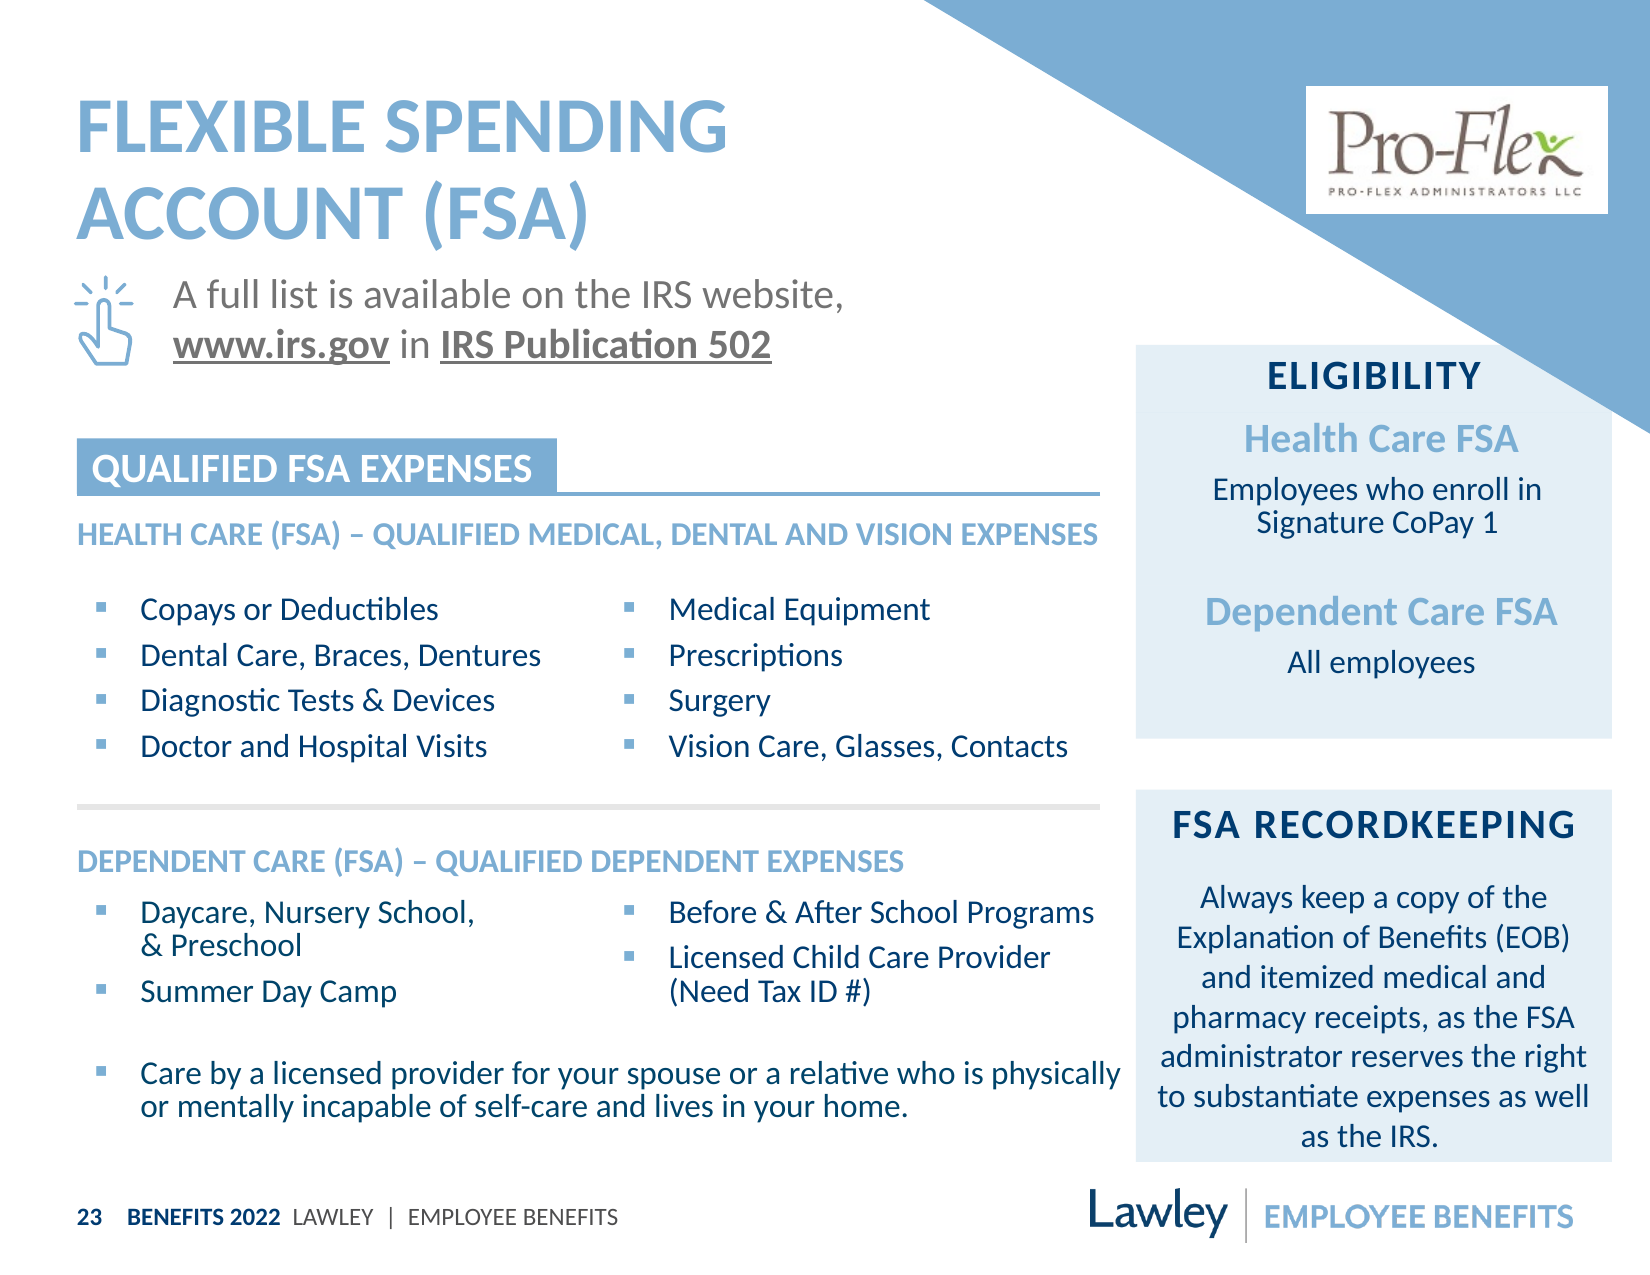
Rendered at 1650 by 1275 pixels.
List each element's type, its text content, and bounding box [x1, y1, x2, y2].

table_cell Before & After School Programs Licensed Child Care Provider (Need Tax ID #) [605, 881, 1135, 1028]
table_cell Medical Equipment Prescriptions Surgery Vision Care, Glasses, Contacts [605, 563, 1187, 798]
table_cell Dependent Care (FSA) – qualified dependent expenses [77, 798, 1135, 881]
text_box FLEXIBLE SPENDING ACCOUNT (FSA) [76, 80, 1000, 256]
text_box BENEFITS 2022 LAWLEY | EMPLOYEE BENEFITS [150, 1181, 786, 1250]
table_header Eligibility [1136, 345, 1612, 413]
text_box [921, 0, 1650, 436]
text_box 23 [76, 1181, 150, 1250]
table_cell Daycare, Nursery School, & Preschool Summer Day Camp [77, 881, 605, 1028]
picture [1305, 86, 1608, 214]
list A full list is available on the IRS website, www.irs.gov in IRS Publication 502 [172, 266, 1287, 359]
text_box FSA Recordkeeping Always keep a copy of the Explanation of Benefits (EOB) and itemized medical and pharmacy receipts, as the FSA administrator reserves the right to substantiate expenses as well as the IRS. [1135, 789, 1612, 1162]
table_cell Care by a licensed provider for your spouse or a relative who is physically or mentally incapable of self-care and lives in your home. [77, 1028, 1135, 1158]
picture [1090, 1188, 1573, 1243]
table_cell Copays or Deductibles Dental Care, Braces, Dentures Diagnostic Tests & Devices Doctor and Hospital Visits [77, 563, 605, 798]
table_cell Health Care FSA Employees who enroll in Signature CoPay 1 [1136, 413, 1612, 586]
table_header Health Care (FSA) – Qualified medical, dental and vision expenses [77, 511, 1136, 563]
table_cell Dependent Care FSA All employees [1136, 586, 1612, 739]
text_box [73, 275, 134, 366]
text_box QUALIFIED FSA EXPENSES [76, 433, 557, 493]
